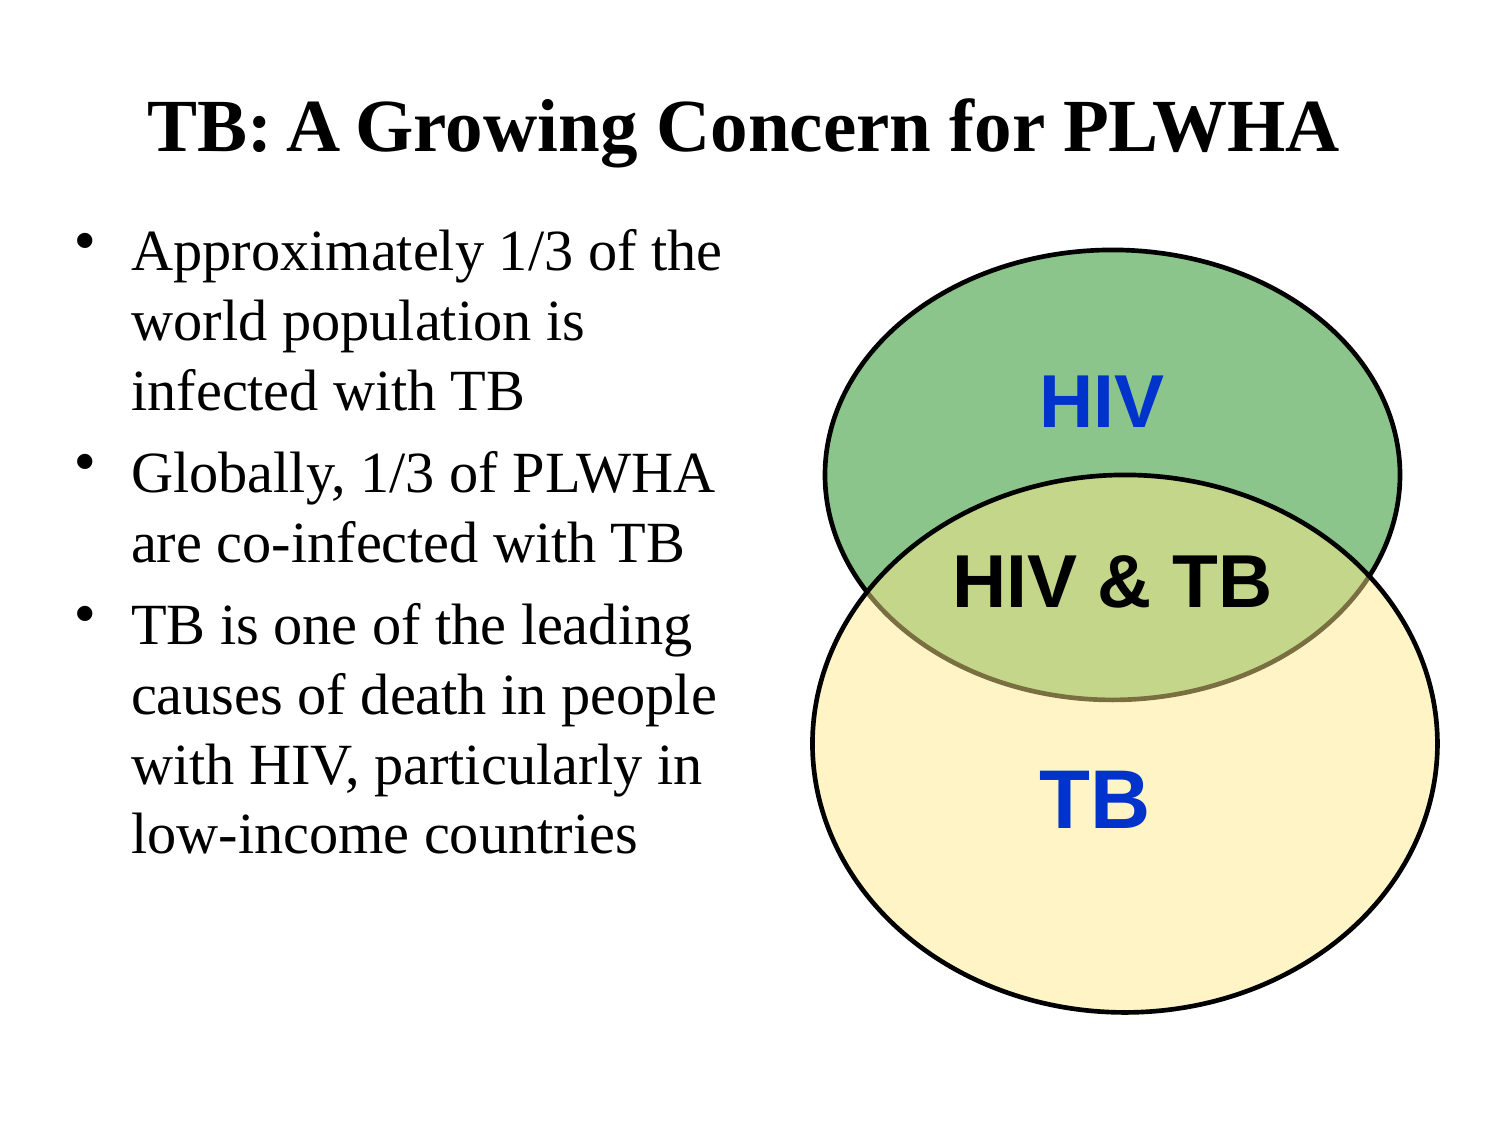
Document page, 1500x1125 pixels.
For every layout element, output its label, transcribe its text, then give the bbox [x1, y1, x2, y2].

text_box [812, 474, 1438, 1013]
text_box HIV [1024, 344, 1188, 450]
text_box HIV & TB [937, 524, 1289, 630]
list Approximately 1/3 of the world population is infected with TB Globally, 1/3 of PLWHA are co-infected with TB TB is one of the leading causes of death in people with HIV, particularly in low-income countries [74, 212, 751, 1031]
text_box [825, 249, 1401, 592]
title TB: A Growing Concern for PLWHA [49, 37, 1438, 206]
text_box TB [1025, 737, 1225, 853]
